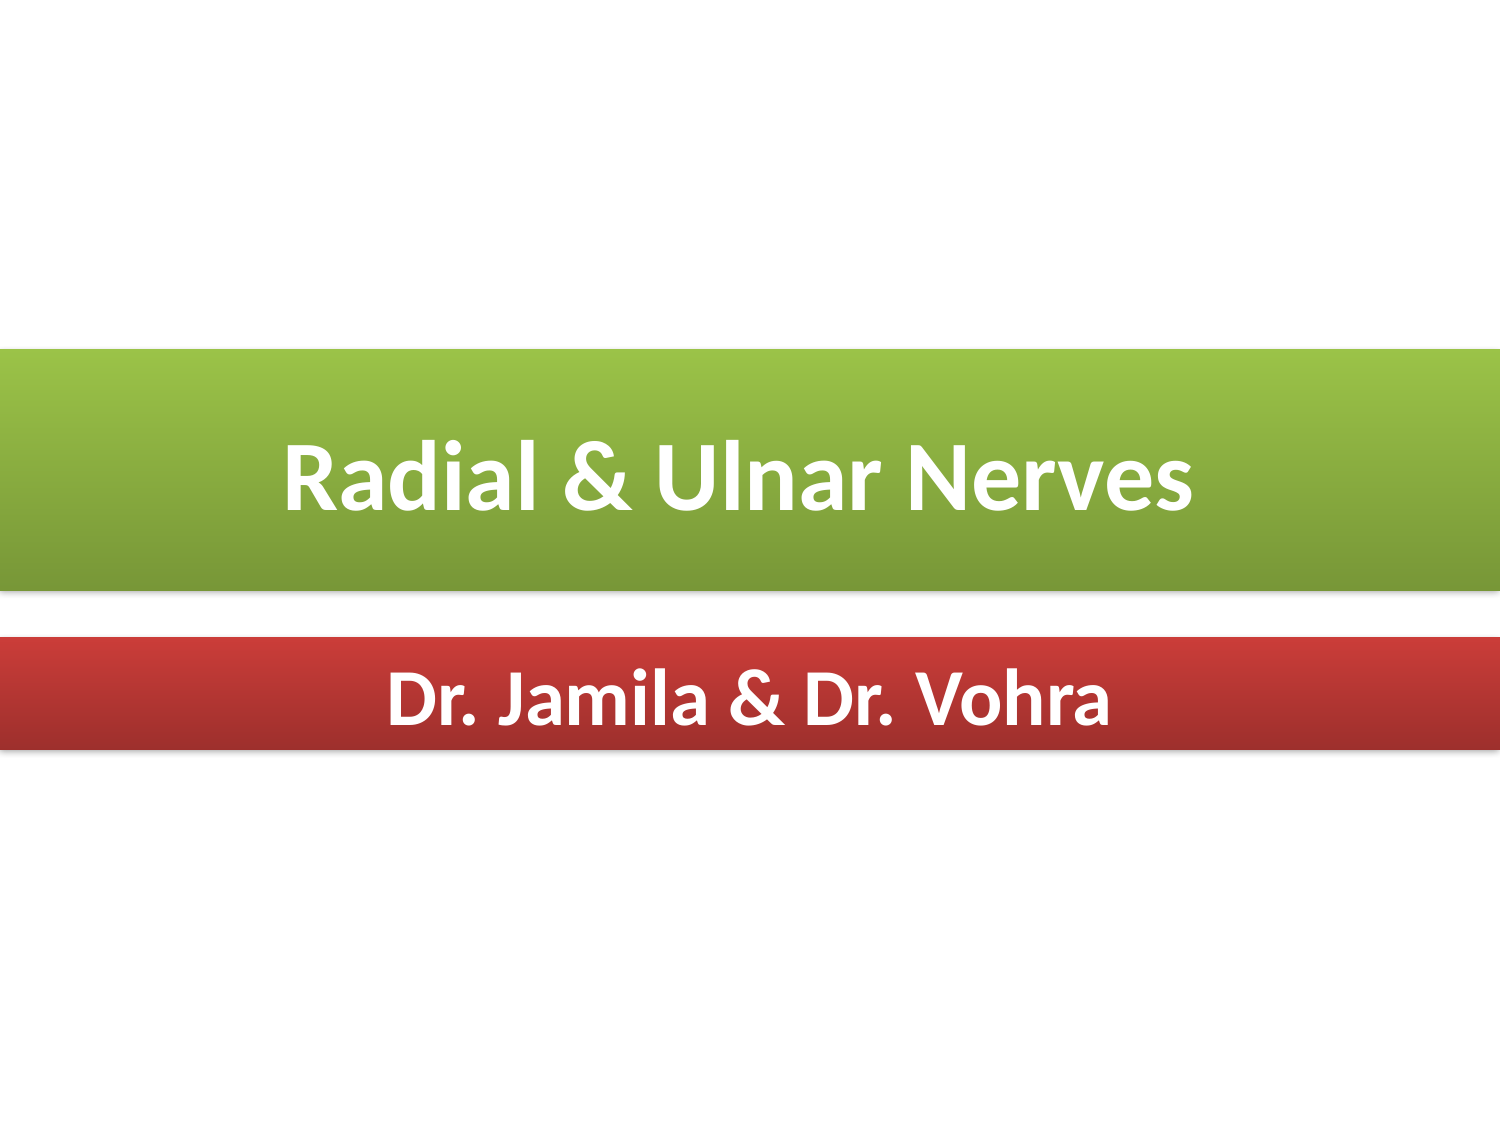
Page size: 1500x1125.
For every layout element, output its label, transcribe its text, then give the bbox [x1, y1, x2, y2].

title Radial & Ulnar Nerves [0, 349, 1500, 591]
subtitle Dr. Jamila & Dr. Vohra [0, 637, 1500, 750]
